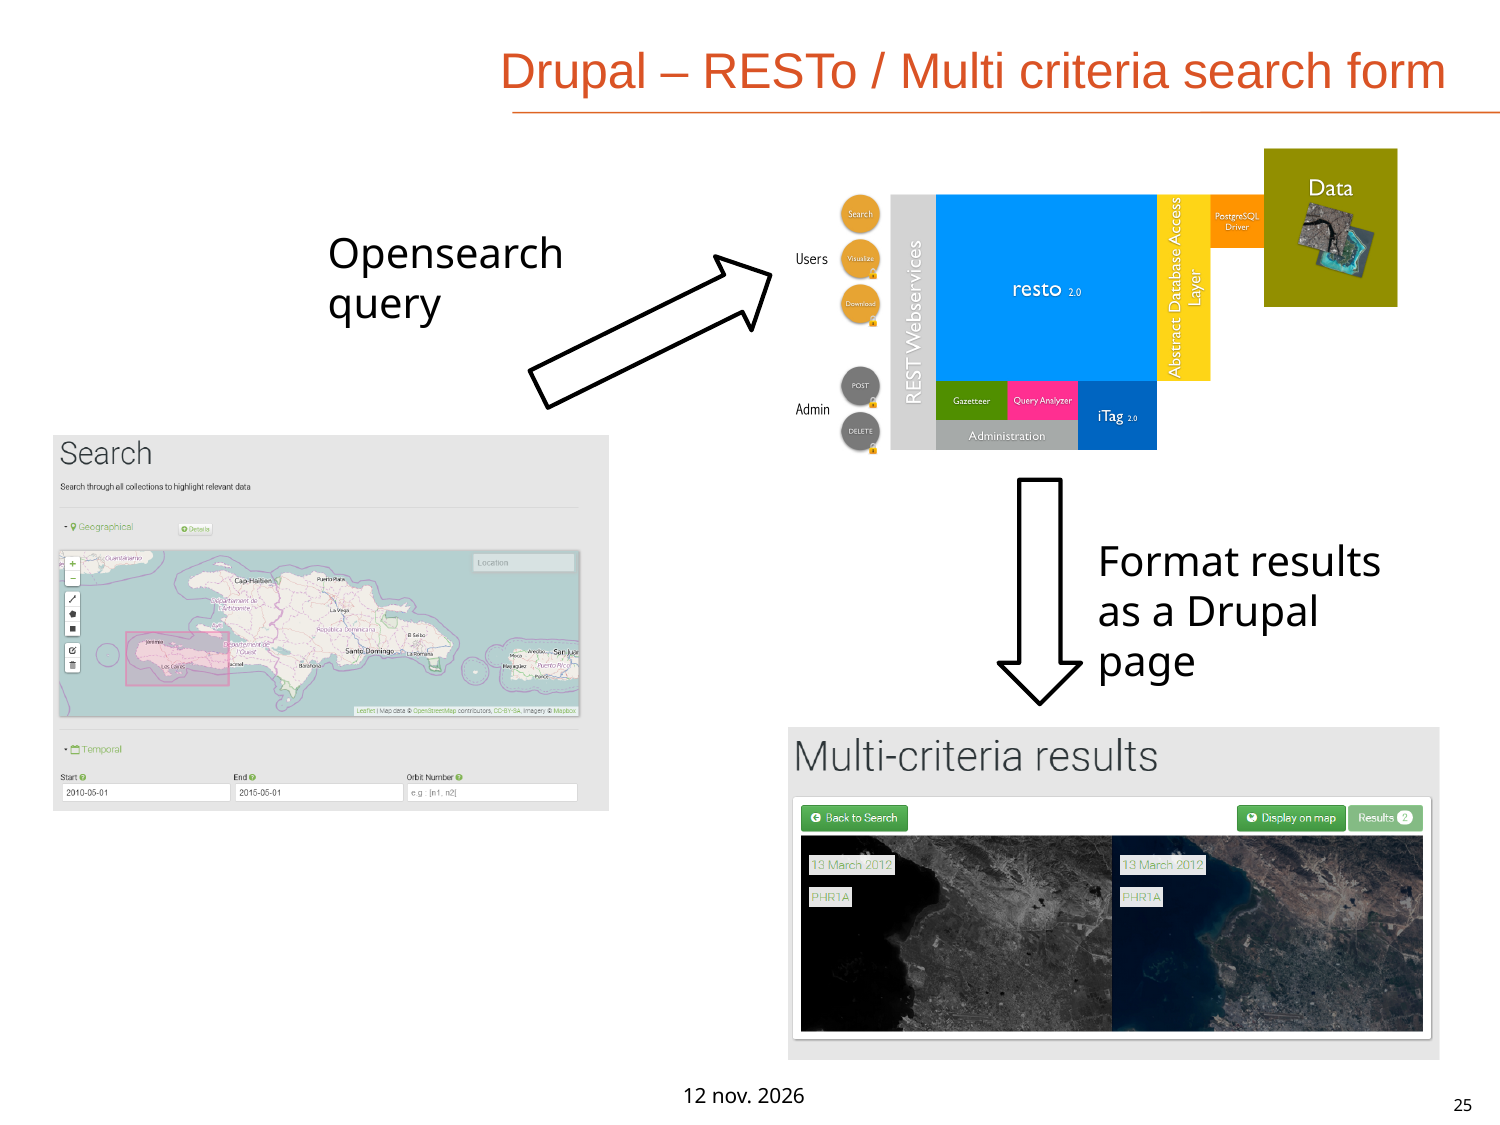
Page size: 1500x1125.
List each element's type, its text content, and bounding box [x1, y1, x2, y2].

slide_number 25 [1463, 1087, 1488, 1113]
slide_number 24-juin-15 [24, 1074, 1463, 1113]
text_box Format results as a Drupal page [1082, 527, 1437, 692]
picture [788, 727, 1440, 1060]
picture [52, 435, 609, 811]
text_box [527, 254, 754, 410]
text_box [996, 513, 1082, 707]
text_box Opensearch query [312, 219, 692, 335]
picture [760, 136, 1412, 504]
text_box Drupal – RESTo / Multi criteria search form [375, 0, 1463, 138]
